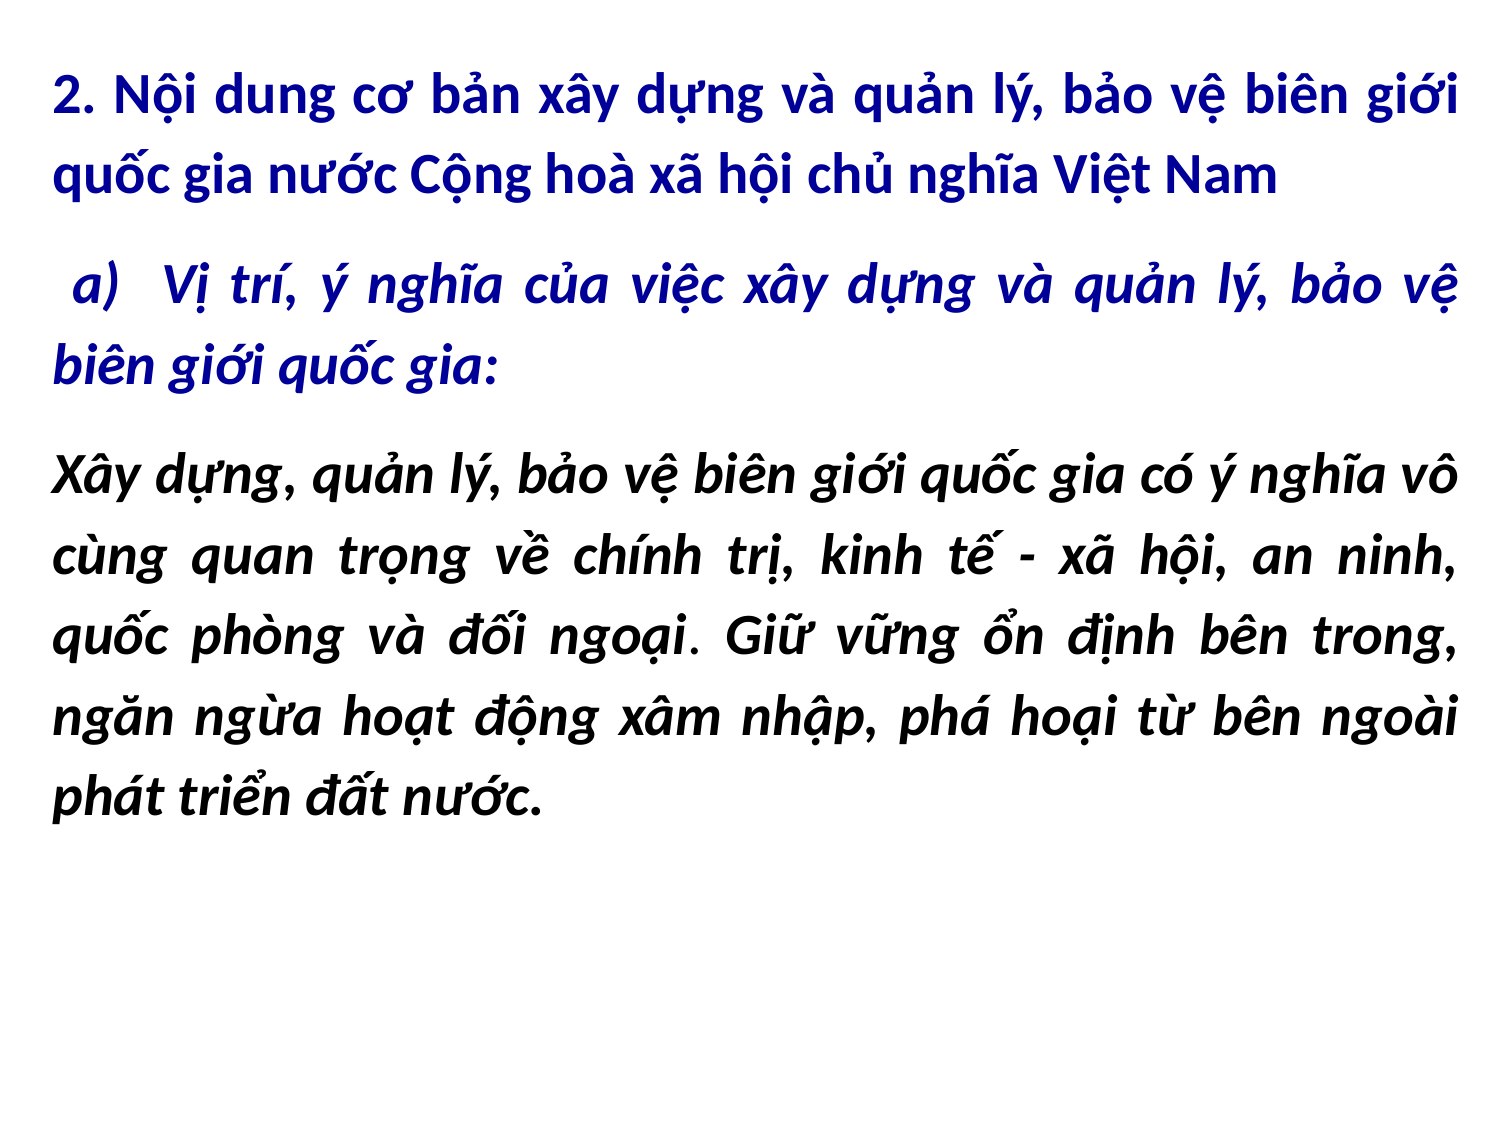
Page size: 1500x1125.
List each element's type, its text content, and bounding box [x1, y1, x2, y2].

text_box 2. Nội dung cơ bản xây dựng và quản lý, bảo vệ biên giới quốc gia nước Cộng hoà xã hội chủ nghĩa Việt Nam a) Vị trí, ý nghĩa của việc xây dựng và quản lý, bảo vệ biên giới quốc gia: Xây dựng, quản lý, bảo vệ biên giới quốc gia có ý nghĩa vô cùng quan trọng về chính trị, kinh tế - xã hội, an ninh, quốc phòng và đối ngoại. Giữ vững ổn định bên trong, ngăn ngừa hoạt động xâm nhập, phá hoại từ bên ngoài phát triển đất nước. [37, 37, 1475, 835]
